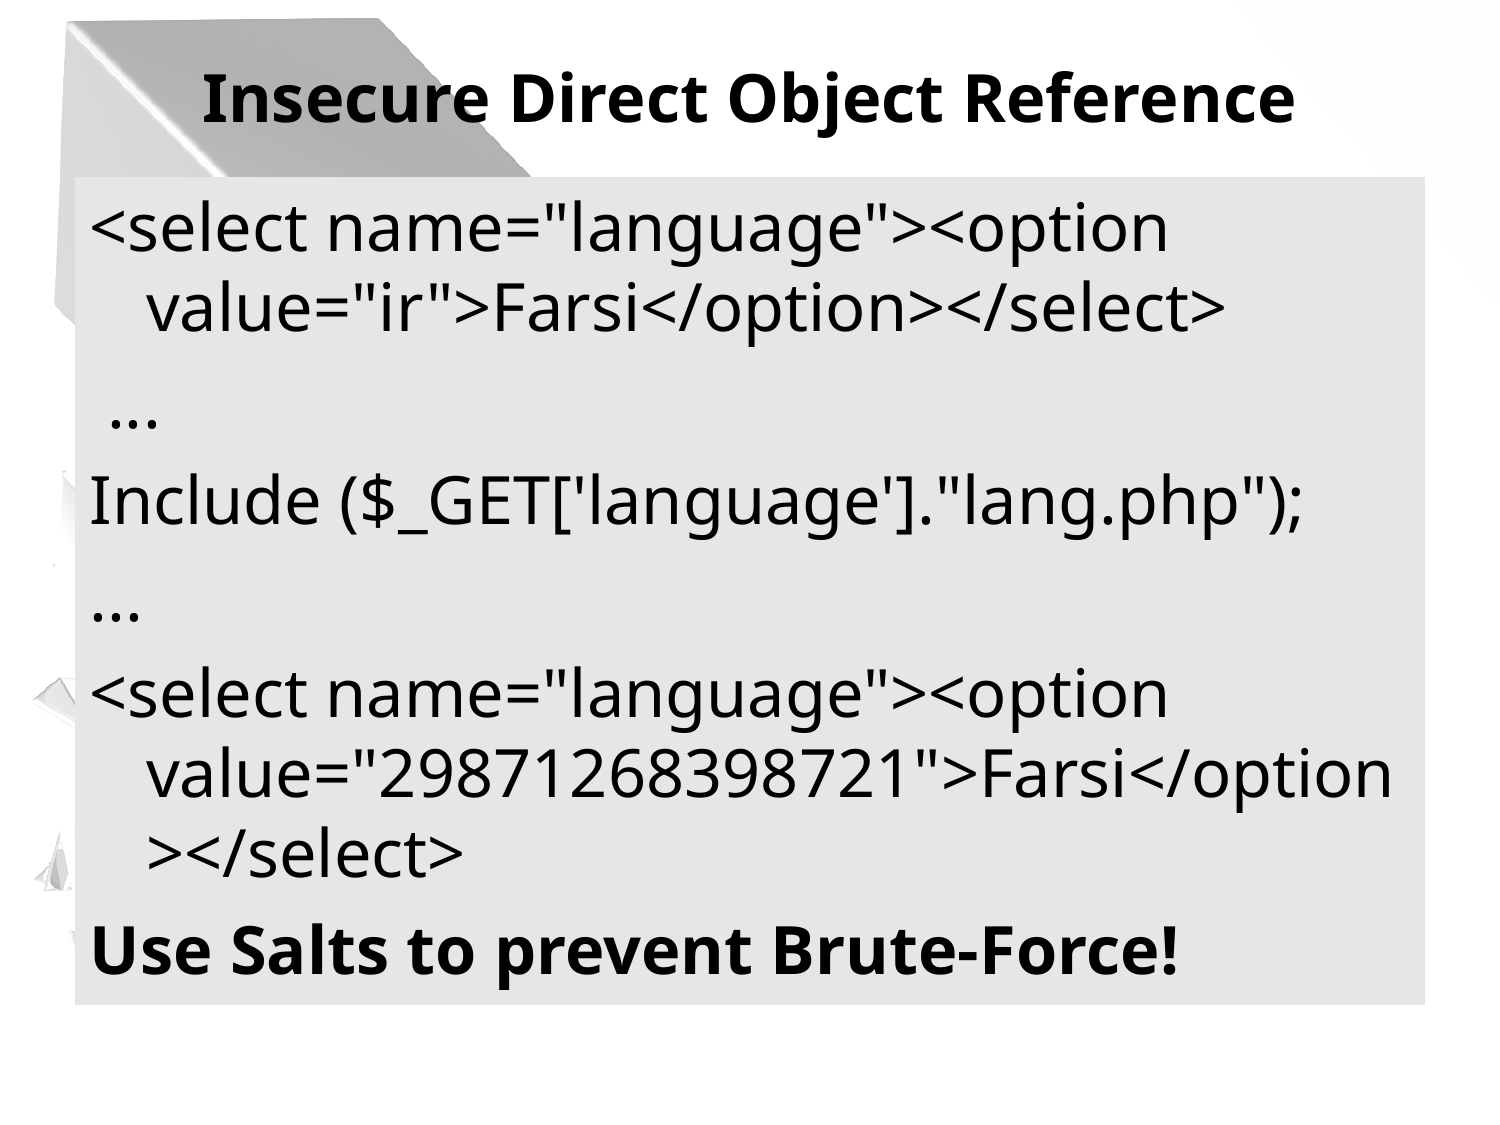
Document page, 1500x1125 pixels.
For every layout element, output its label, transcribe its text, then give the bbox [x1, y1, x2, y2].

list <select name="language"><option value="ir">Farsi</option></select> ... Include ($_GET['language']."lang.php"); ... <select name="language"><option value="29871268398721">Farsi</option></select> Use Salts to prevent Brute-Force! [74, 176, 1426, 1006]
picture [0, 0, 1500, 1125]
title Insecure Direct Object Reference [74, 44, 1426, 148]
